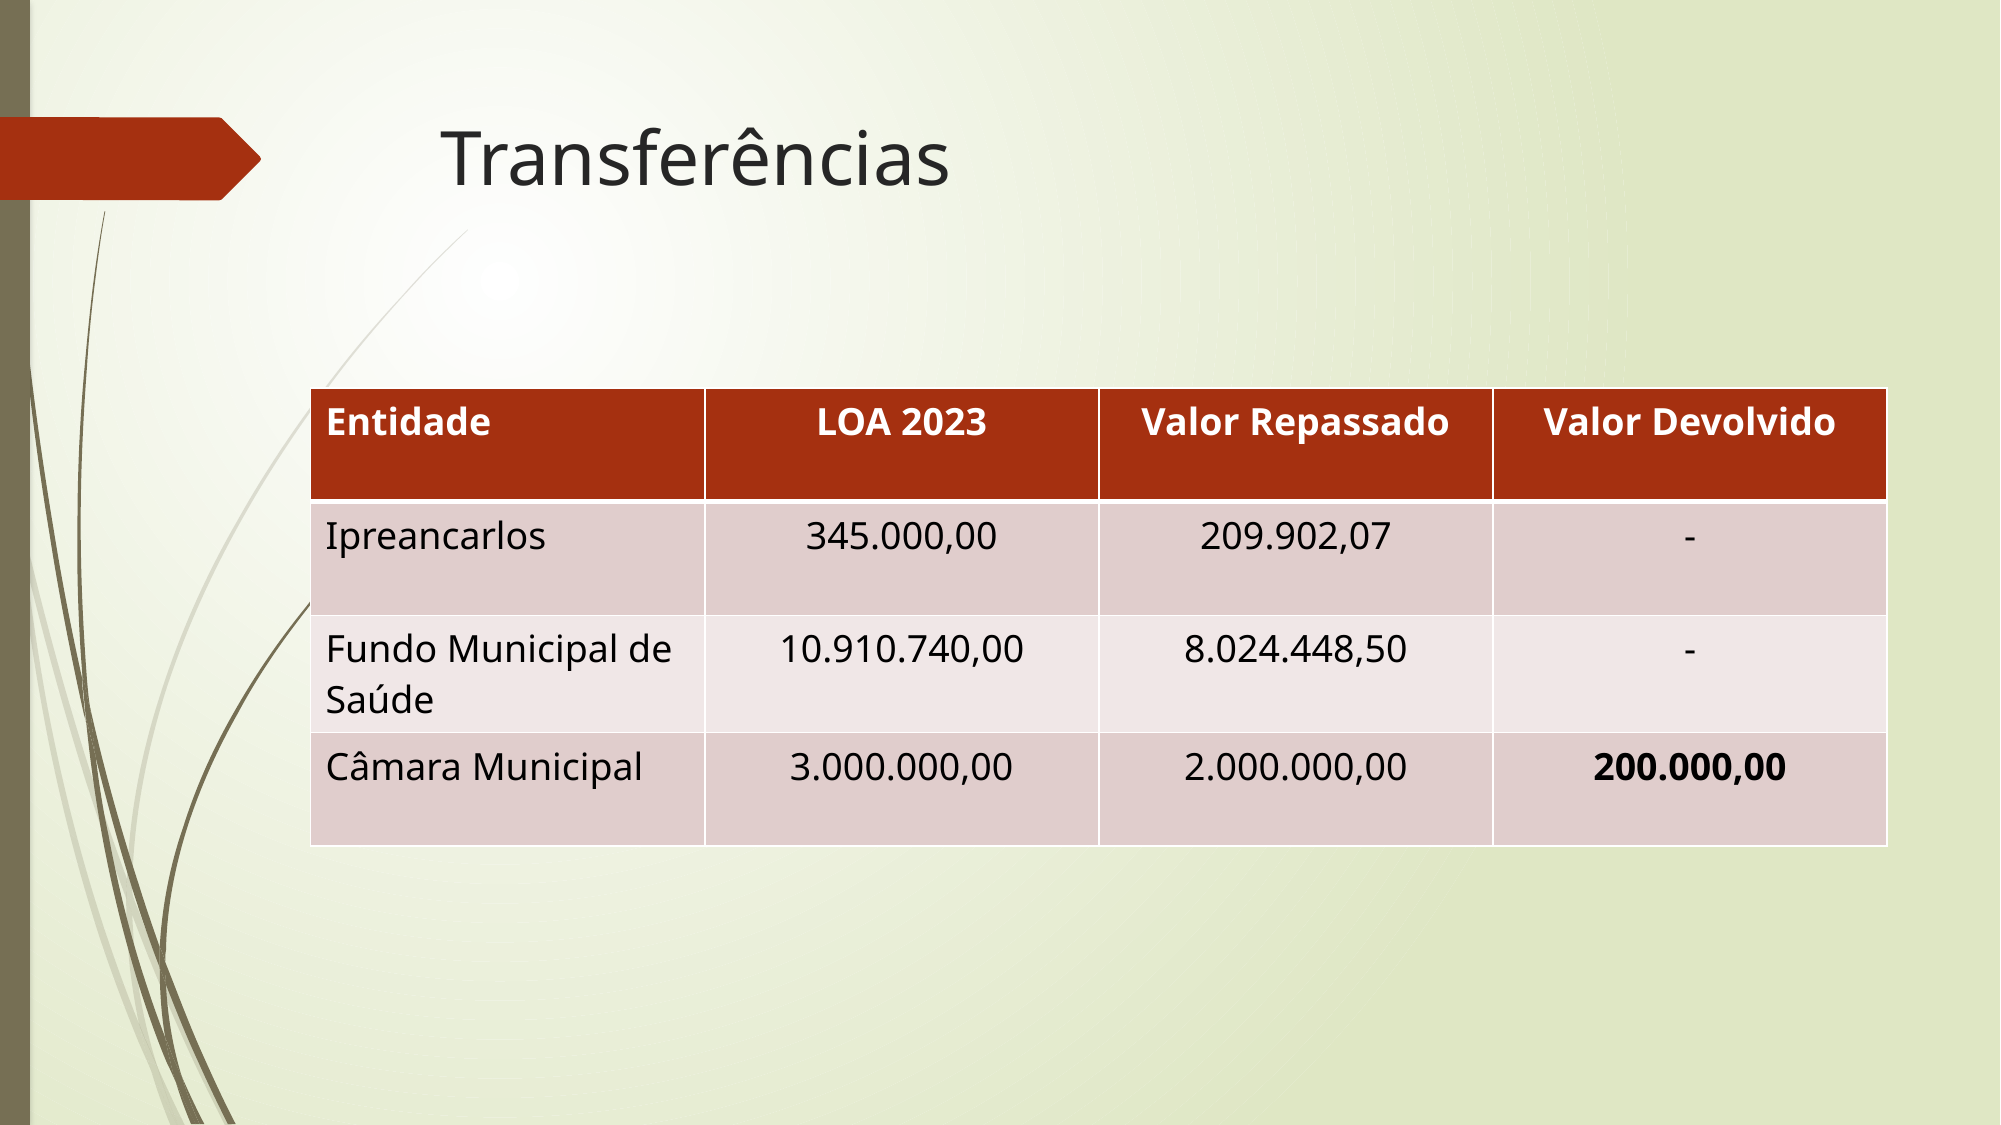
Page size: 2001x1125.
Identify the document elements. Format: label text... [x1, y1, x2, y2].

table_header LOA 2023 [706, 389, 1098, 499]
title Transferências [425, 102, 1888, 313]
table_cell Fundo Municipal de Saúde [311, 616, 704, 732]
table_cell 2.000.000,00 [1100, 733, 1492, 845]
table_cell - [1494, 504, 1886, 615]
table_cell Câmara Municipal [311, 733, 704, 845]
table_header Valor Devolvido [1494, 389, 1886, 499]
table_cell Ipreancarlos [311, 504, 704, 615]
table_cell 10.910.740,00 [706, 616, 1098, 732]
table_cell - [1494, 616, 1886, 732]
table_cell 8.024.448,50 [1100, 616, 1492, 732]
table_cell 345.000,00 [706, 504, 1098, 615]
table_header Entidade [311, 389, 704, 499]
table_header Valor Repassado [1100, 389, 1492, 499]
table_cell 209.902,07 [1100, 504, 1492, 615]
table_cell 200.000,00 [1494, 733, 1886, 845]
table_cell 3.000.000,00 [706, 733, 1098, 845]
